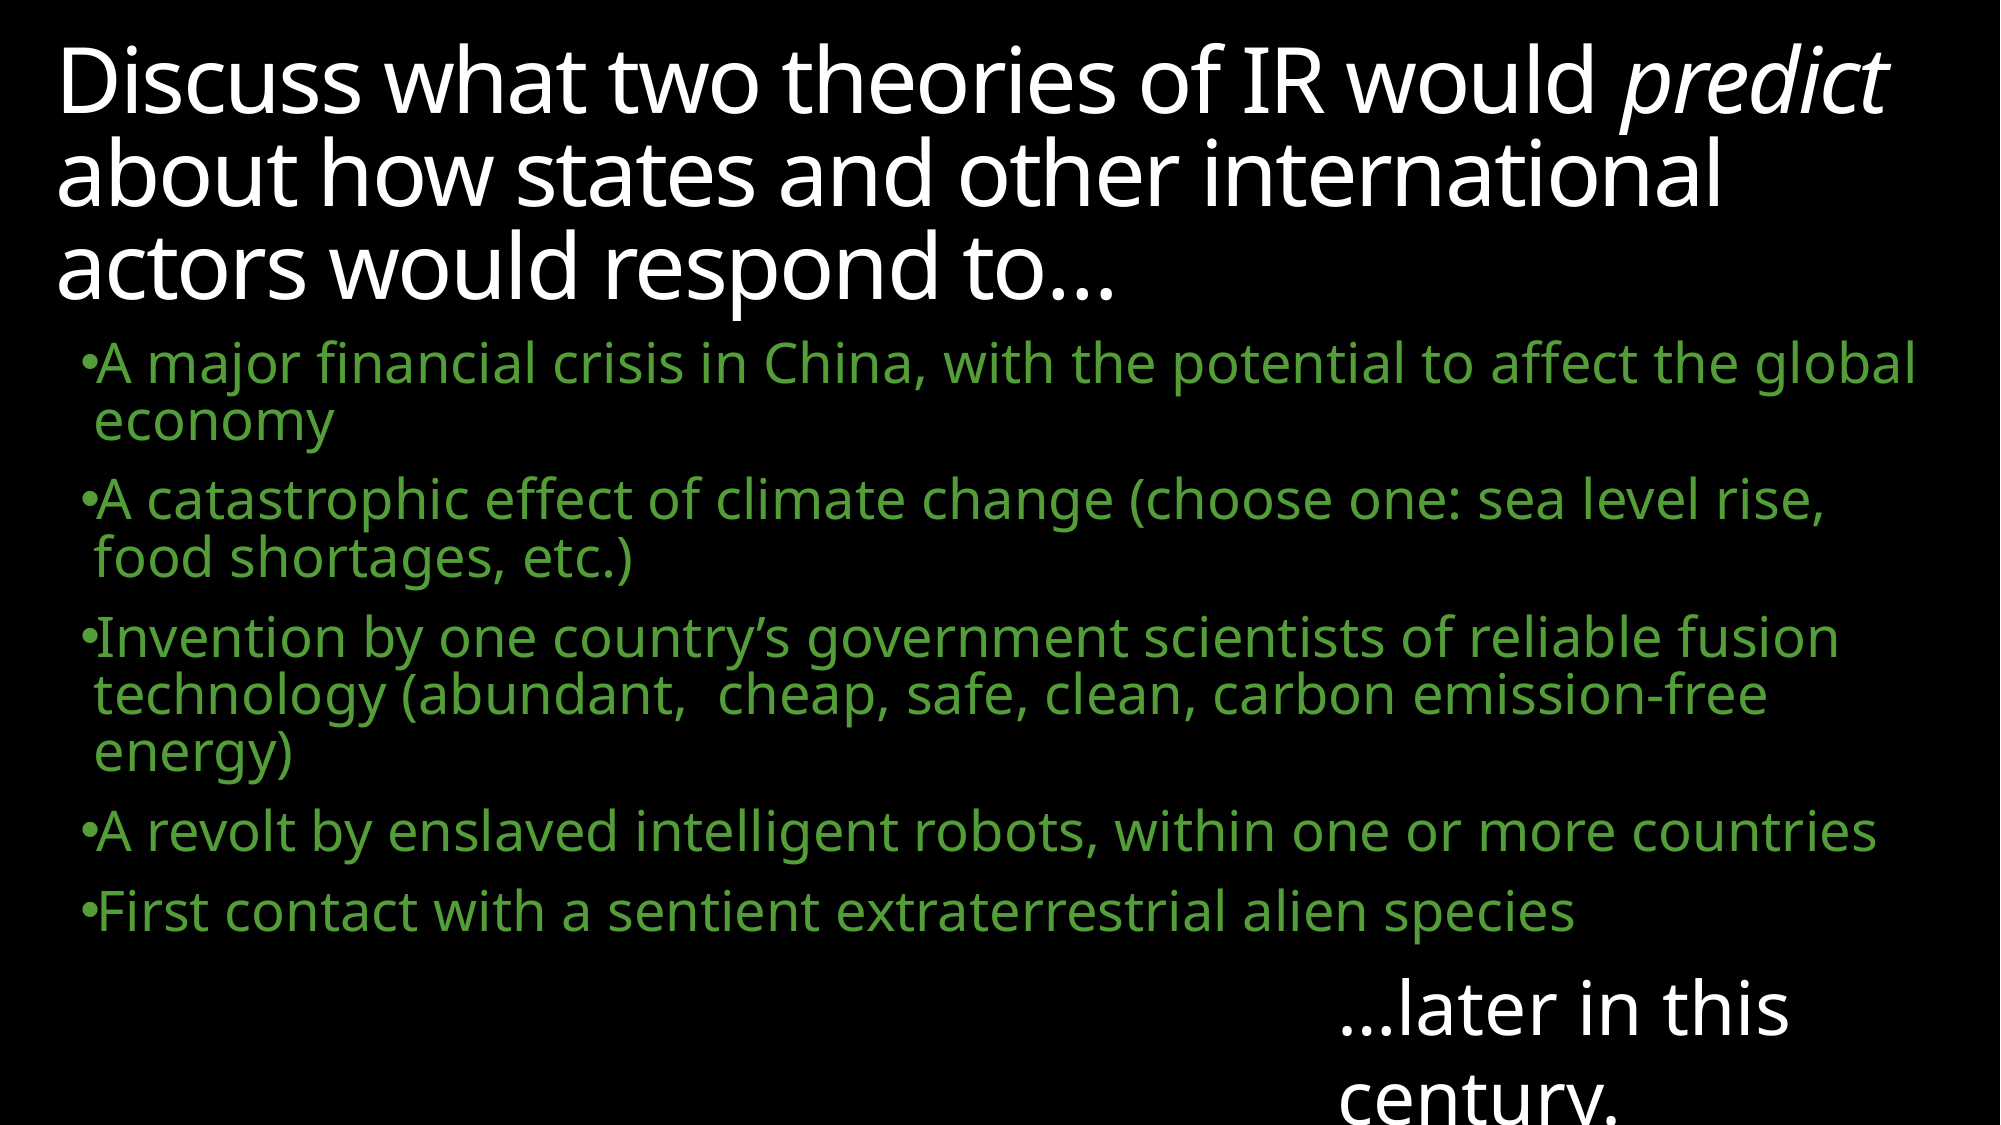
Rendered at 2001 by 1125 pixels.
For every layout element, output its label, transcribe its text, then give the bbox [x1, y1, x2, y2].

list A major financial crisis in China, with the potential to affect the global economy A catastrophic effect of climate change (choose one: sea level rise, food shortages, etc.) Invention by one country’s government scientists of reliable fusion technology (abundant, cheap, safe, clean, carbon emission-free energy) A revolt by enslaved intelligent robots, within one or more countries First contact with a sentient extraterrestrial alien species [65, 329, 1972, 954]
title Discuss what two theories of IR would predict about how states and other international actors would respond to… [40, 38, 1948, 320]
text_box …later in this century. [1322, 953, 2000, 1125]
